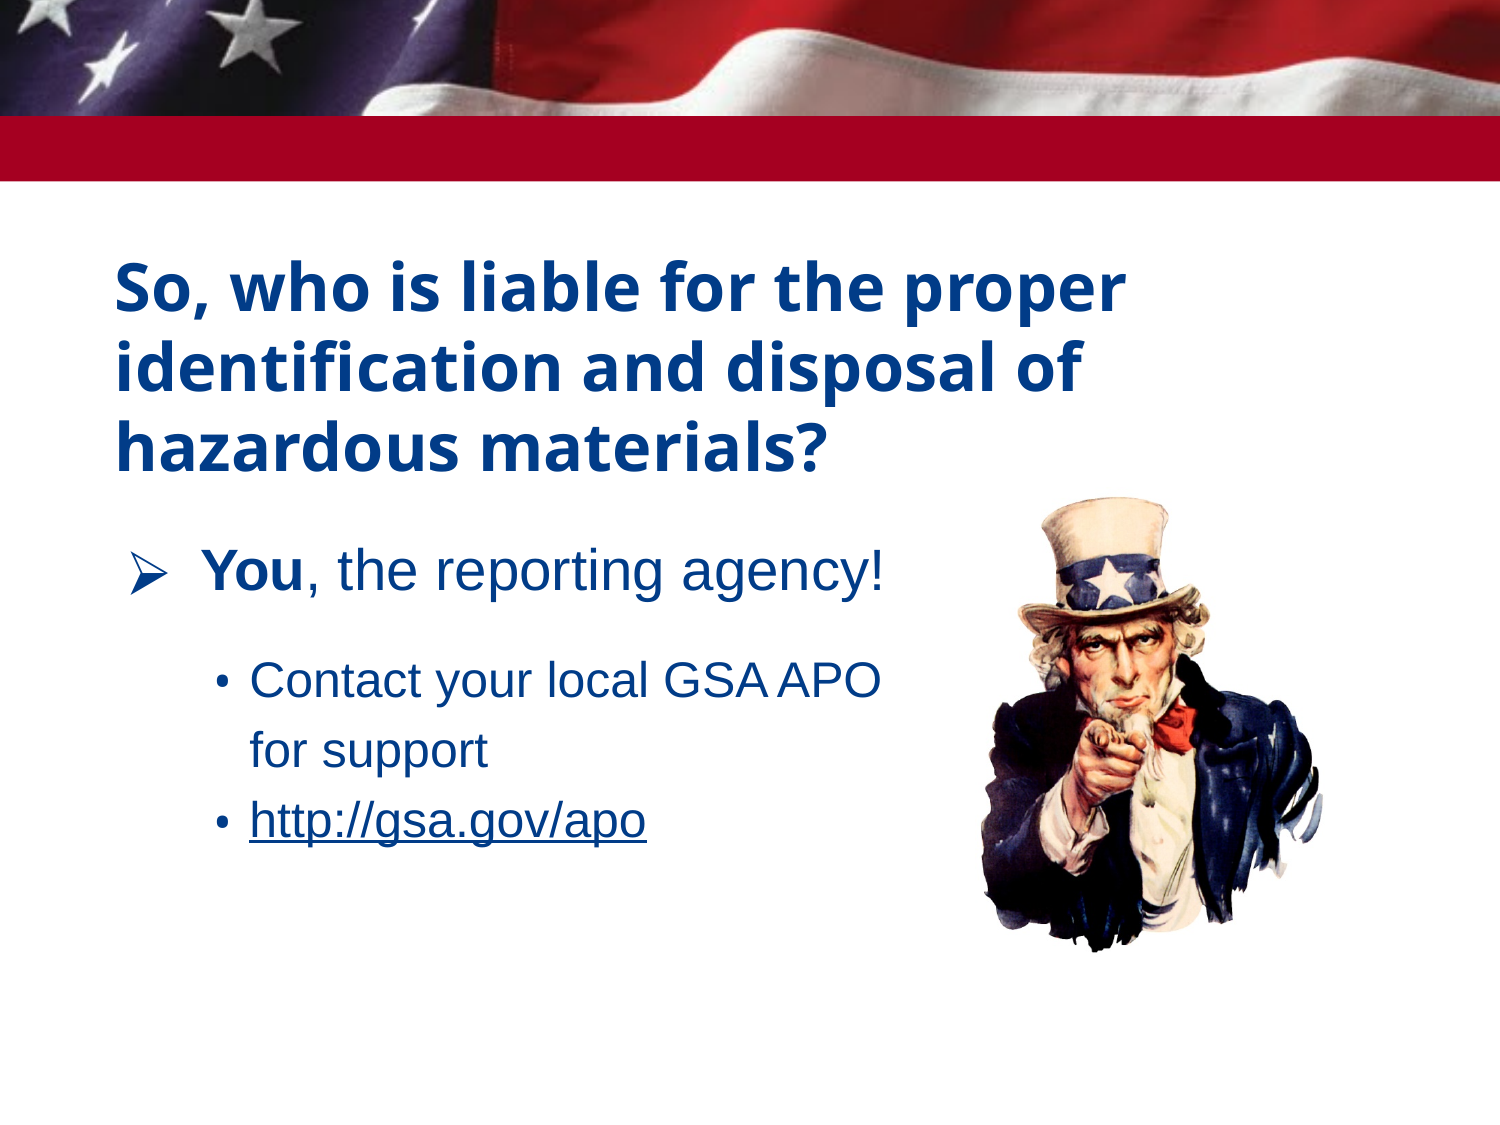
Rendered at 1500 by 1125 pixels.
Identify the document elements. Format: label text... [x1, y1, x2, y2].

title So, who is liable for the proper identification and disposal of hazardous materials? [99, 237, 1400, 576]
picture [974, 487, 1329, 963]
picture [0, 0, 1500, 116]
list You, the reporting agency! Contact your local GSA APO for support http://gsa.gov/apo [112, 525, 1387, 988]
